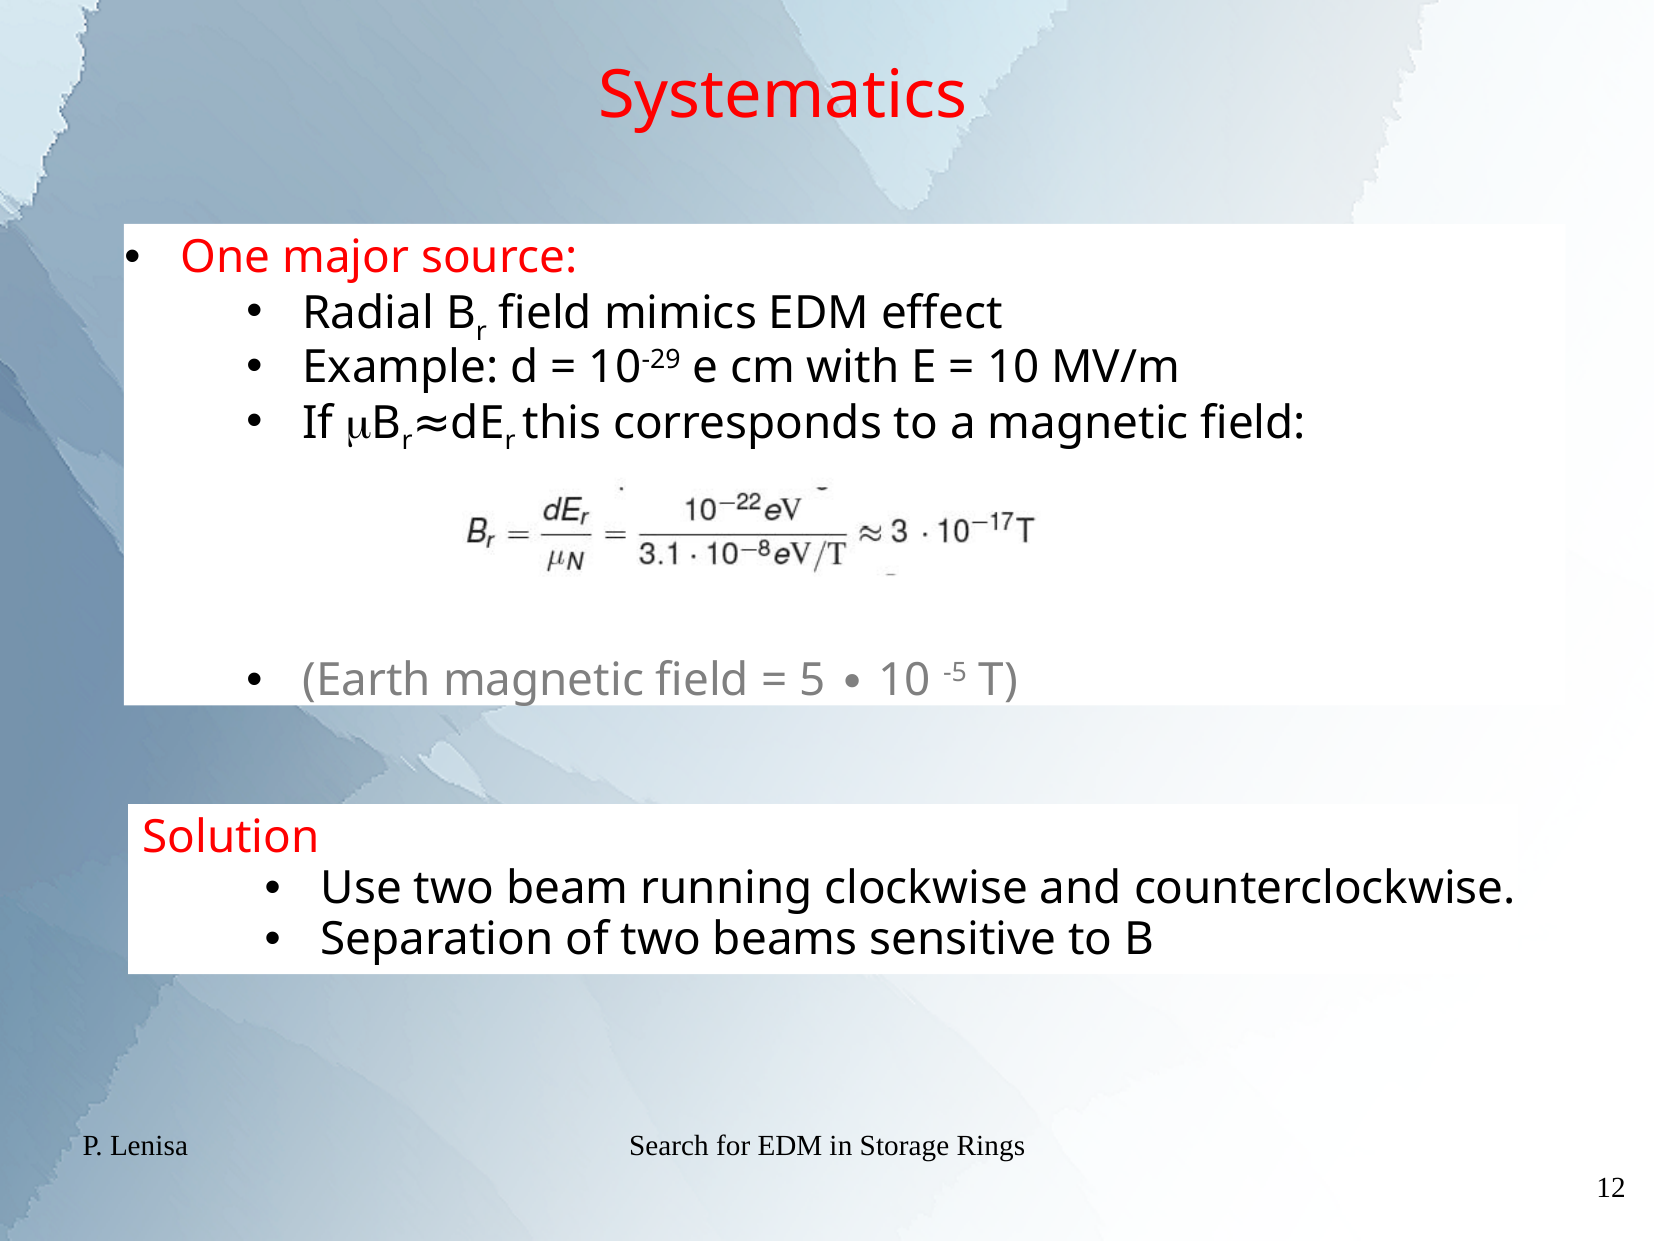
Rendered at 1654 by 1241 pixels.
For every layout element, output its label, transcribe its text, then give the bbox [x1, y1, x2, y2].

footer Search for EDM in Storage Rings [565, 1129, 1090, 1215]
text_box Systematics [581, 33, 1037, 158]
picture [0, 0, 1654, 1241]
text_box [127, 803, 1571, 975]
slide_number P. Lenisa [82, 1129, 468, 1215]
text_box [107, 223, 1566, 706]
slide_number 12 [1488, 1171, 1627, 1216]
